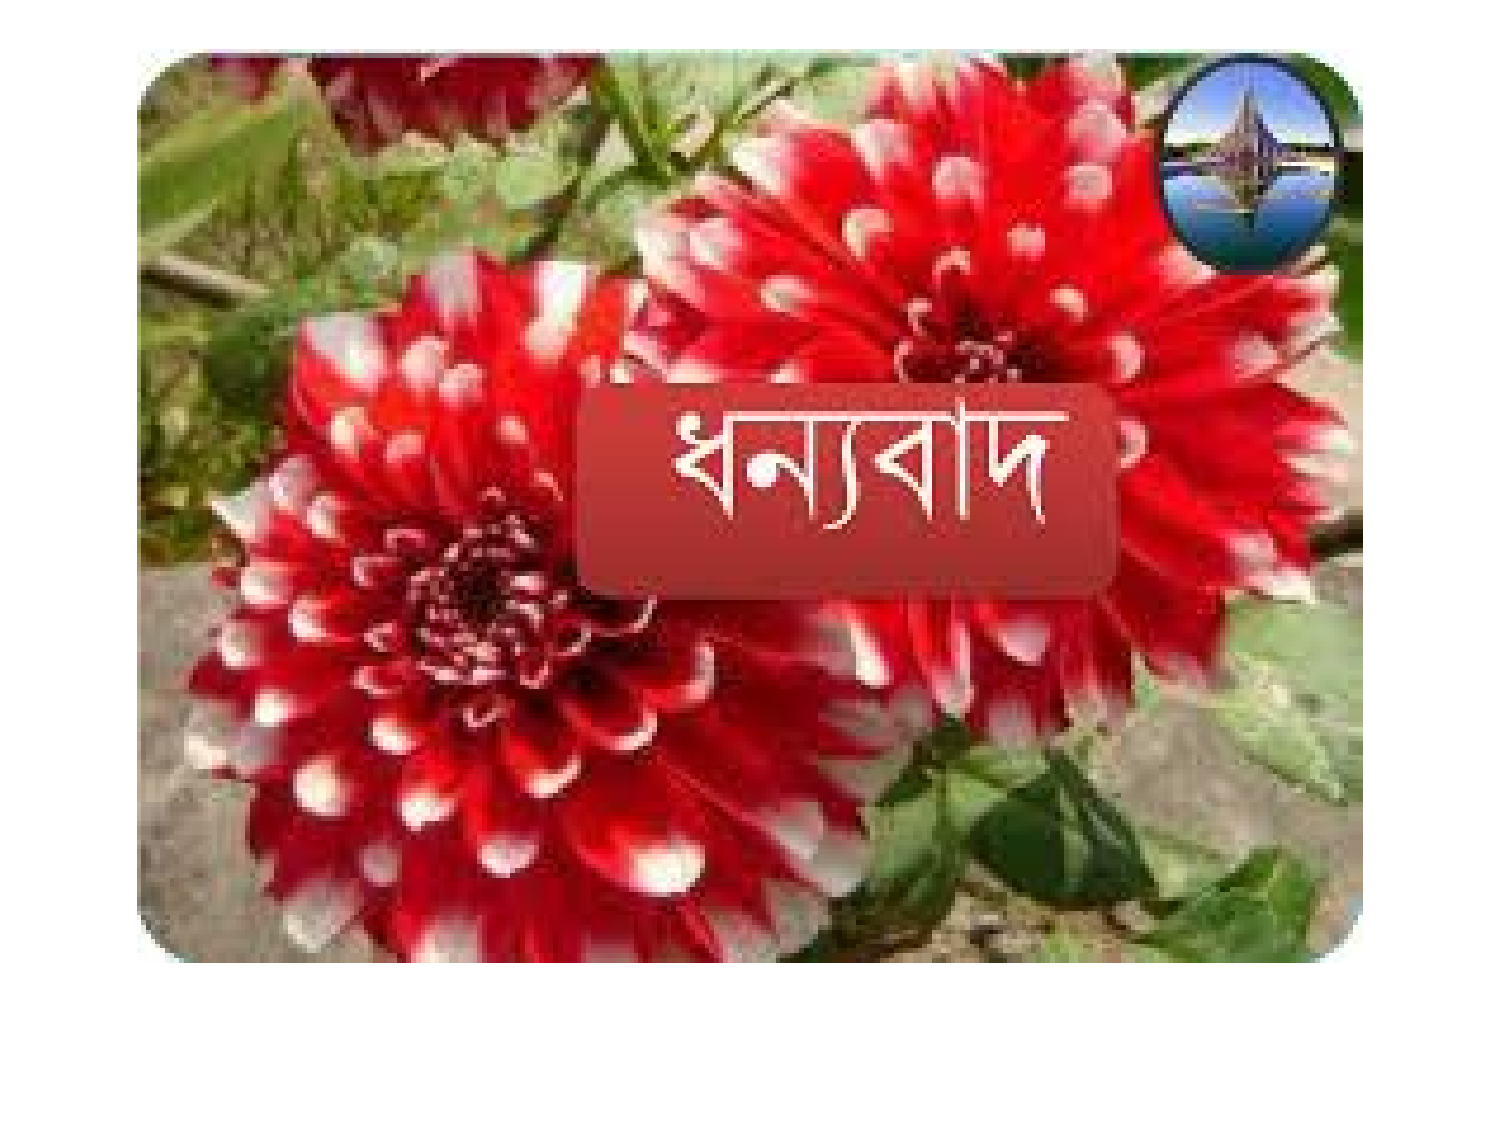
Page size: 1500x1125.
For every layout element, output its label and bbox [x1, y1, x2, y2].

picture [137, 49, 1363, 963]
